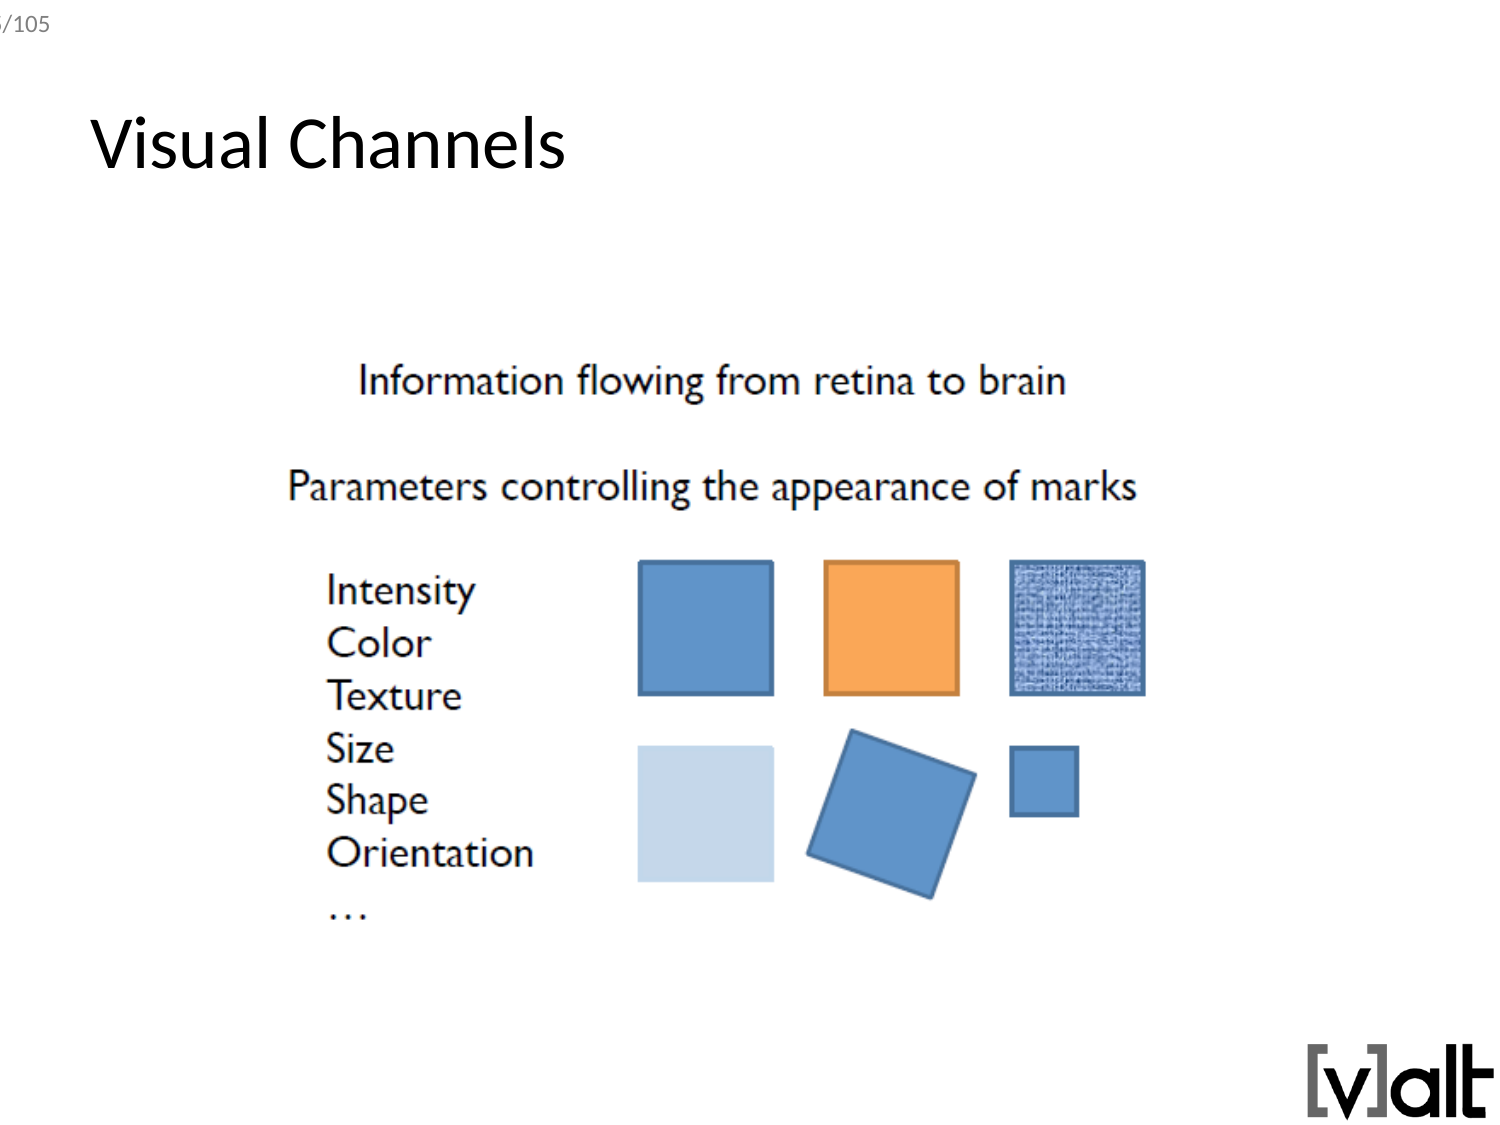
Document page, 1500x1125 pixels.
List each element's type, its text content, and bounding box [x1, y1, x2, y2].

title Visual Channels [75, 45, 1425, 233]
picture [1299, 1034, 1500, 1125]
picture [212, 313, 1251, 1042]
